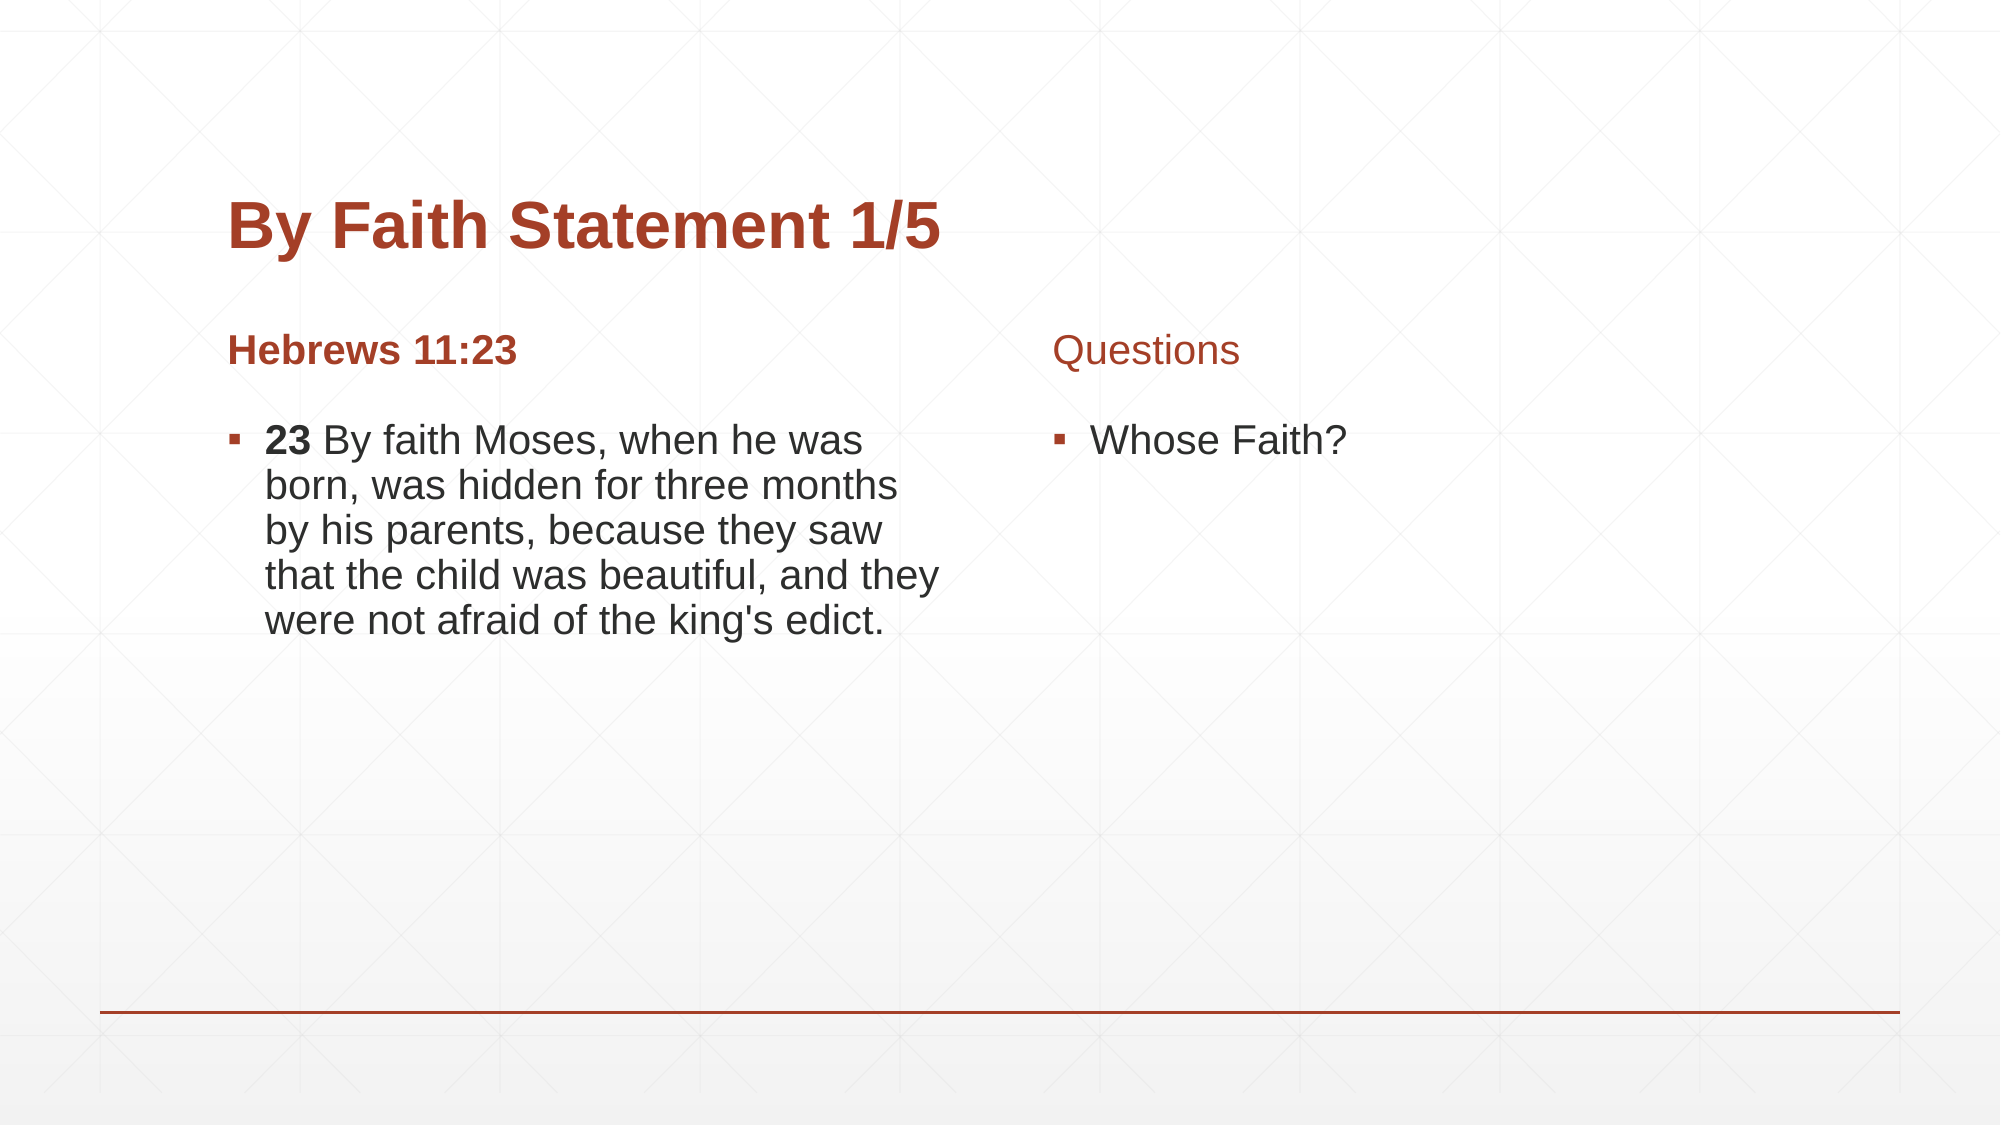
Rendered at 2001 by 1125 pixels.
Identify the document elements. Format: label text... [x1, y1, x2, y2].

title By Faith Statement 1/5 [212, 82, 1788, 271]
list Whose Faith? [1037, 410, 1788, 950]
list Hebrews 11:23 [212, 298, 963, 404]
list 23 By faith Moses, when he was born, was hidden for three months by his parents, because they saw that the child was beautiful, and they were not afraid of the king's edict. [212, 410, 963, 950]
list Questions [1037, 298, 1788, 404]
